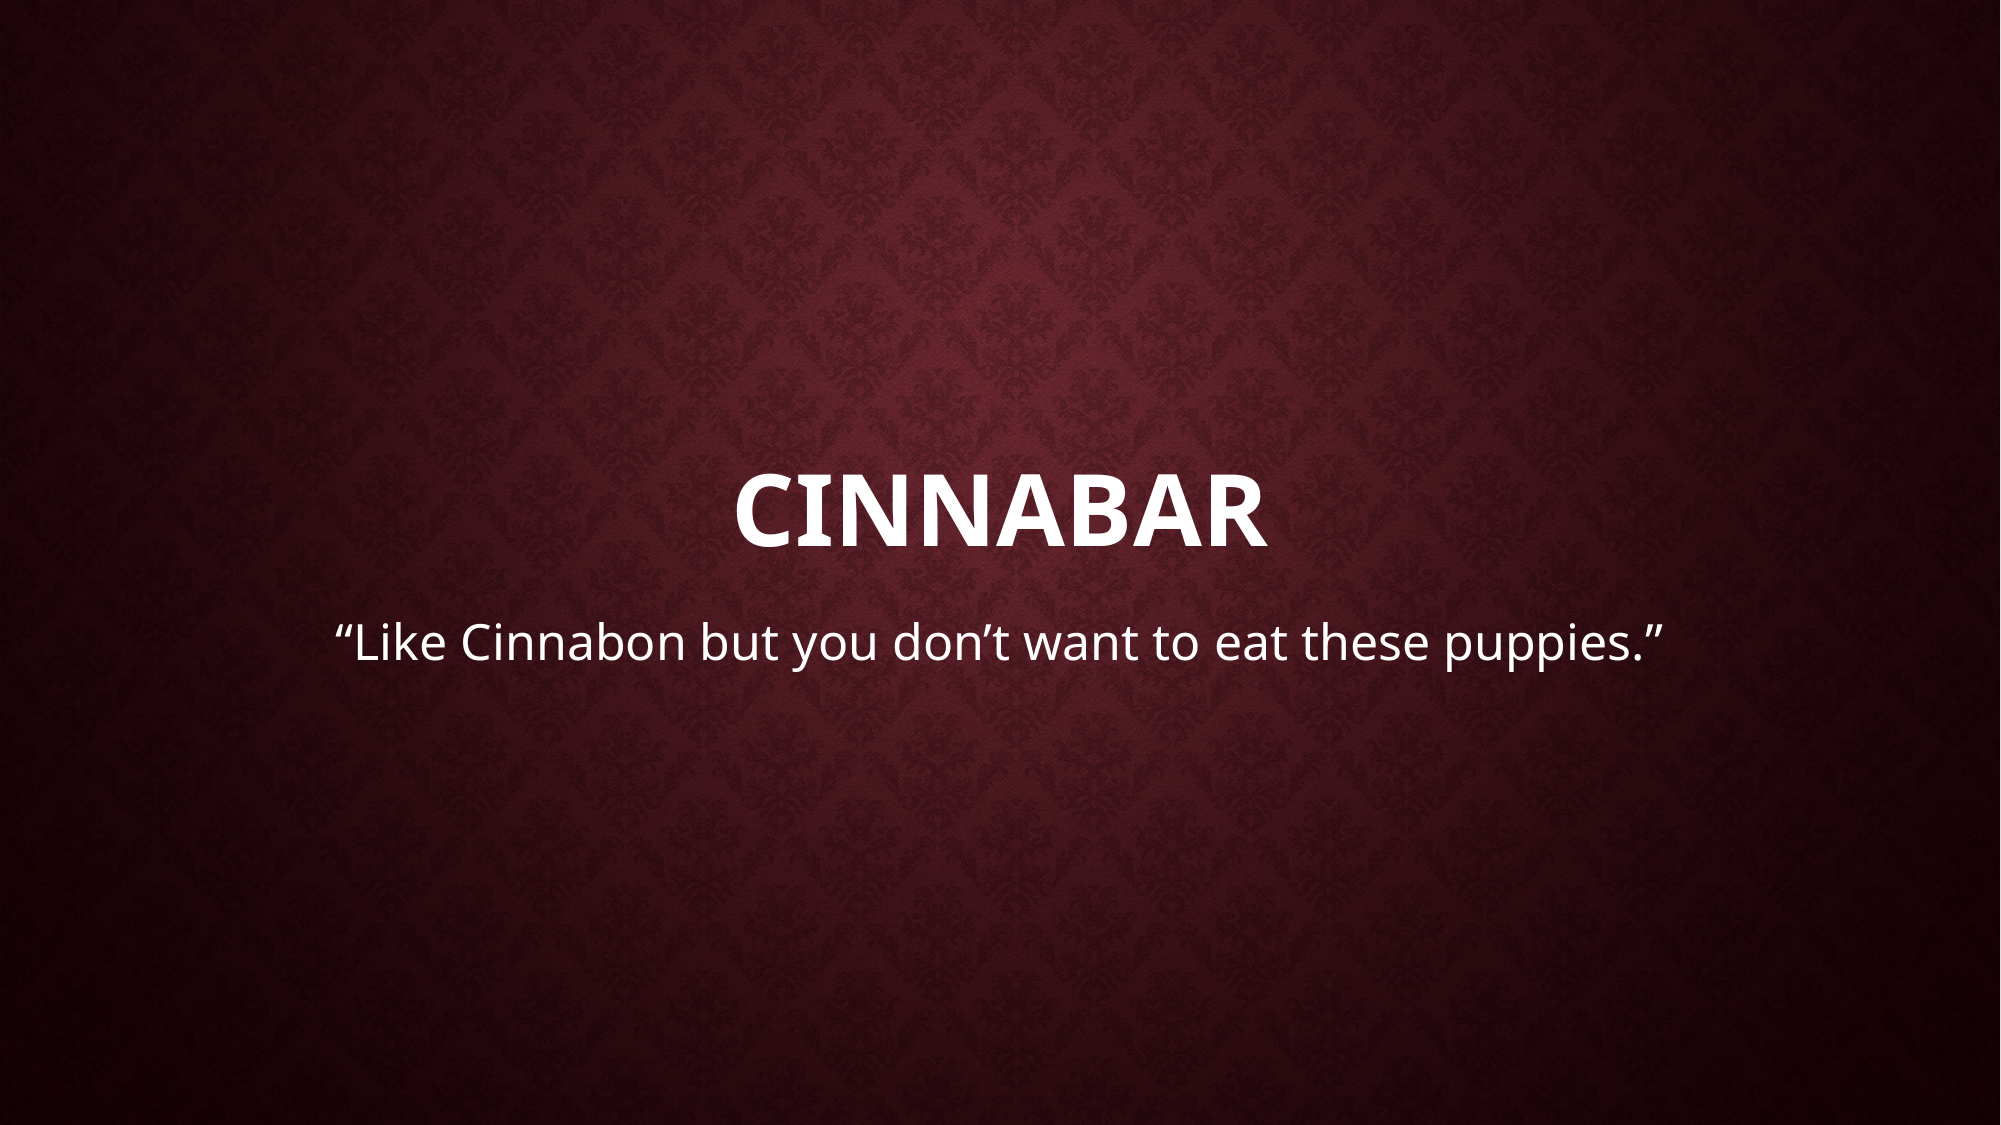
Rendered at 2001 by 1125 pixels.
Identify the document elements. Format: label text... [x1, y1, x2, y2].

subtitle “Like Cinnabon but you don’t want to eat these puppies.” [261, 590, 1739, 863]
title Cinnabar [261, 184, 1739, 576]
